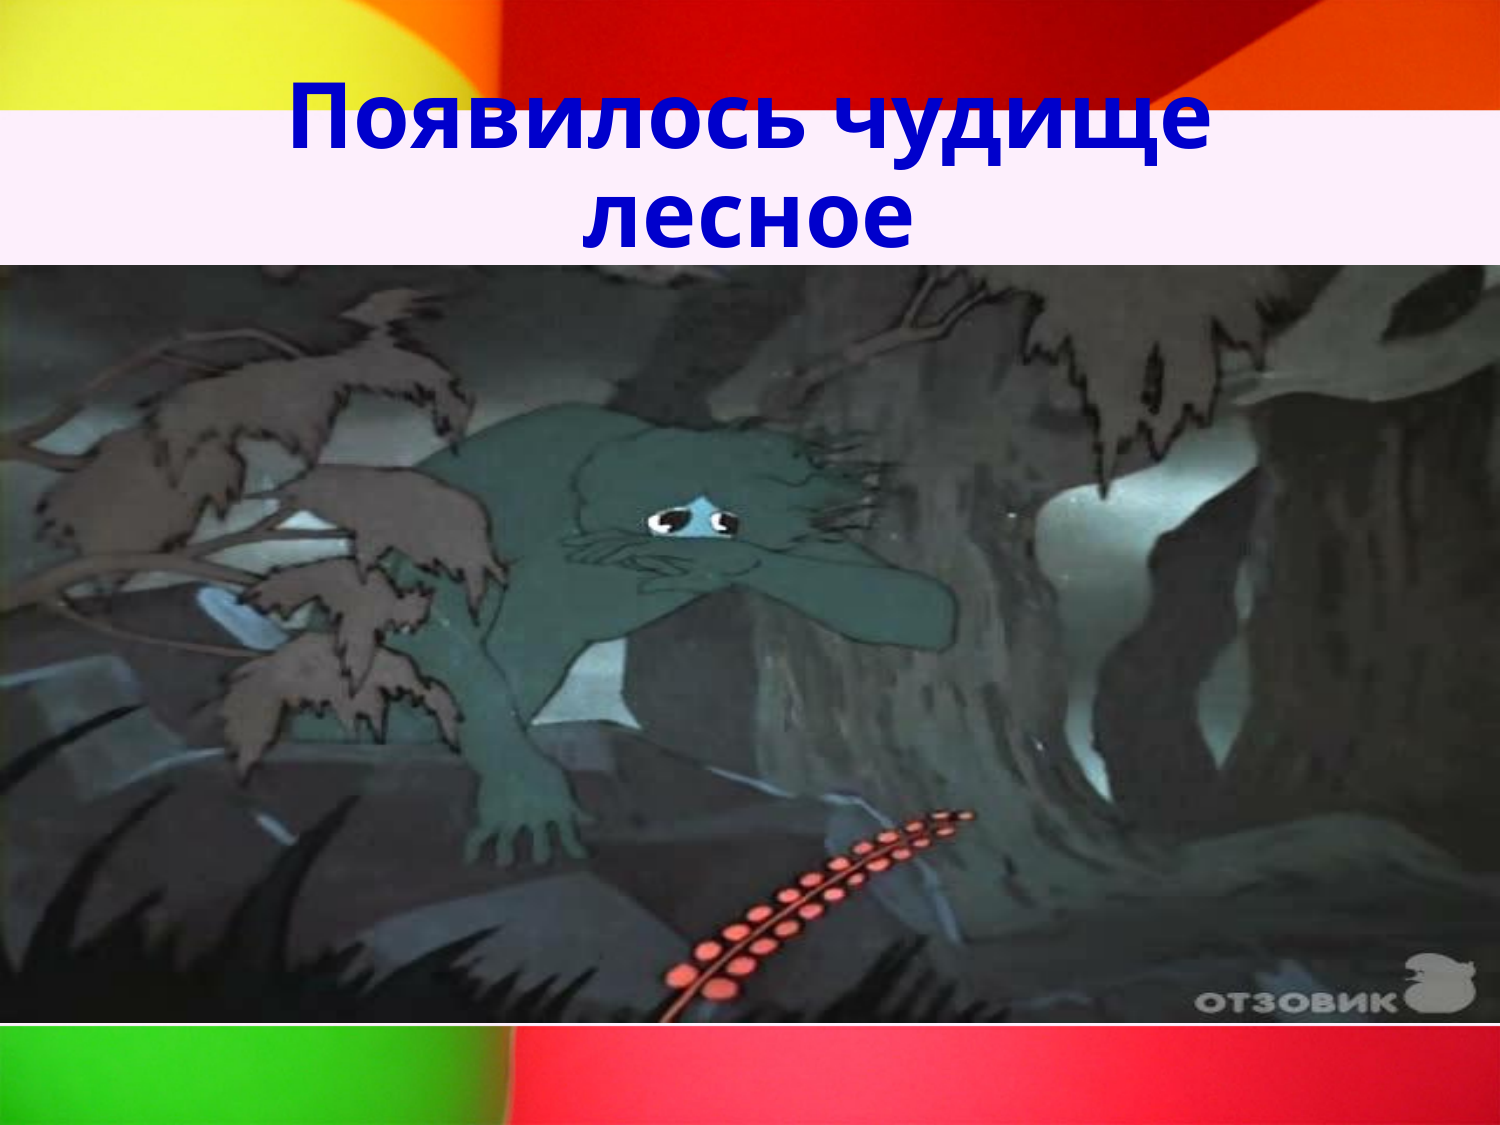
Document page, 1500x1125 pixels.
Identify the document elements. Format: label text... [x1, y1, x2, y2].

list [0, 265, 1500, 1023]
picture [0, 1023, 1500, 1125]
title Появилось чудище лесное [103, 59, 1397, 265]
picture [0, 0, 1500, 265]
